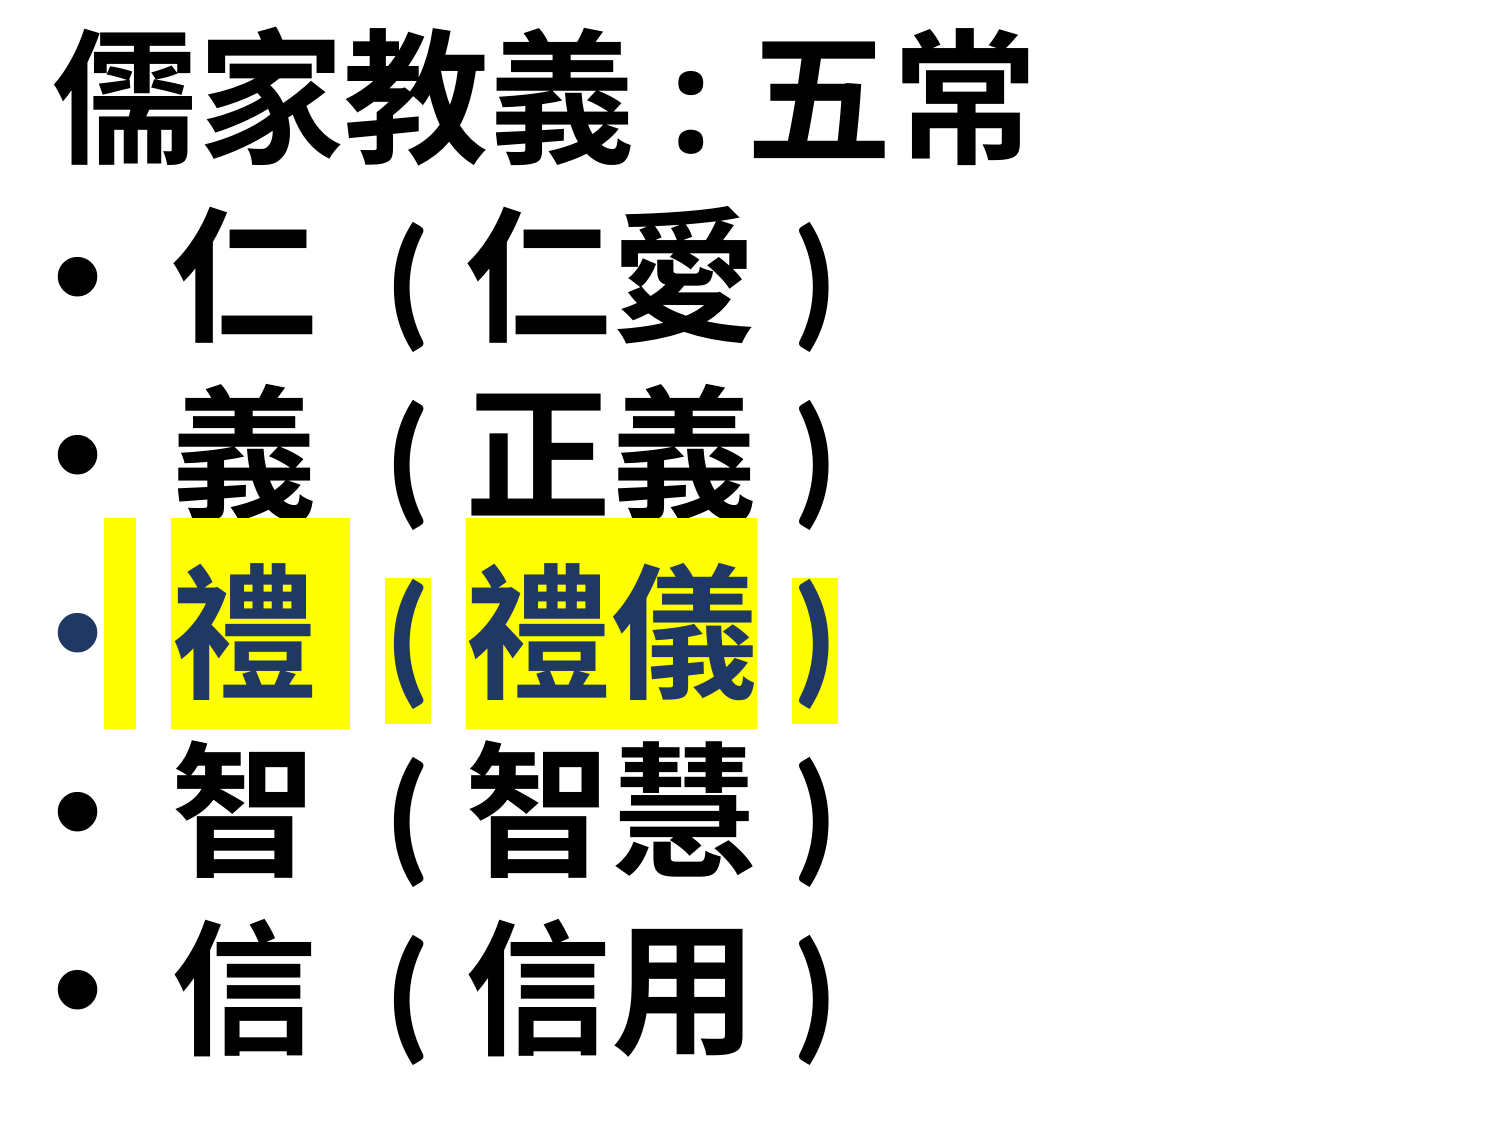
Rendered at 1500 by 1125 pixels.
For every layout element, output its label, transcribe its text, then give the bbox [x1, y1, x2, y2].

list 儒家教義:五常 仁 (仁愛) 義 (正義) 禮 (禮儀) 智 (智慧) 信 (信用) [37, 19, 1463, 713]
